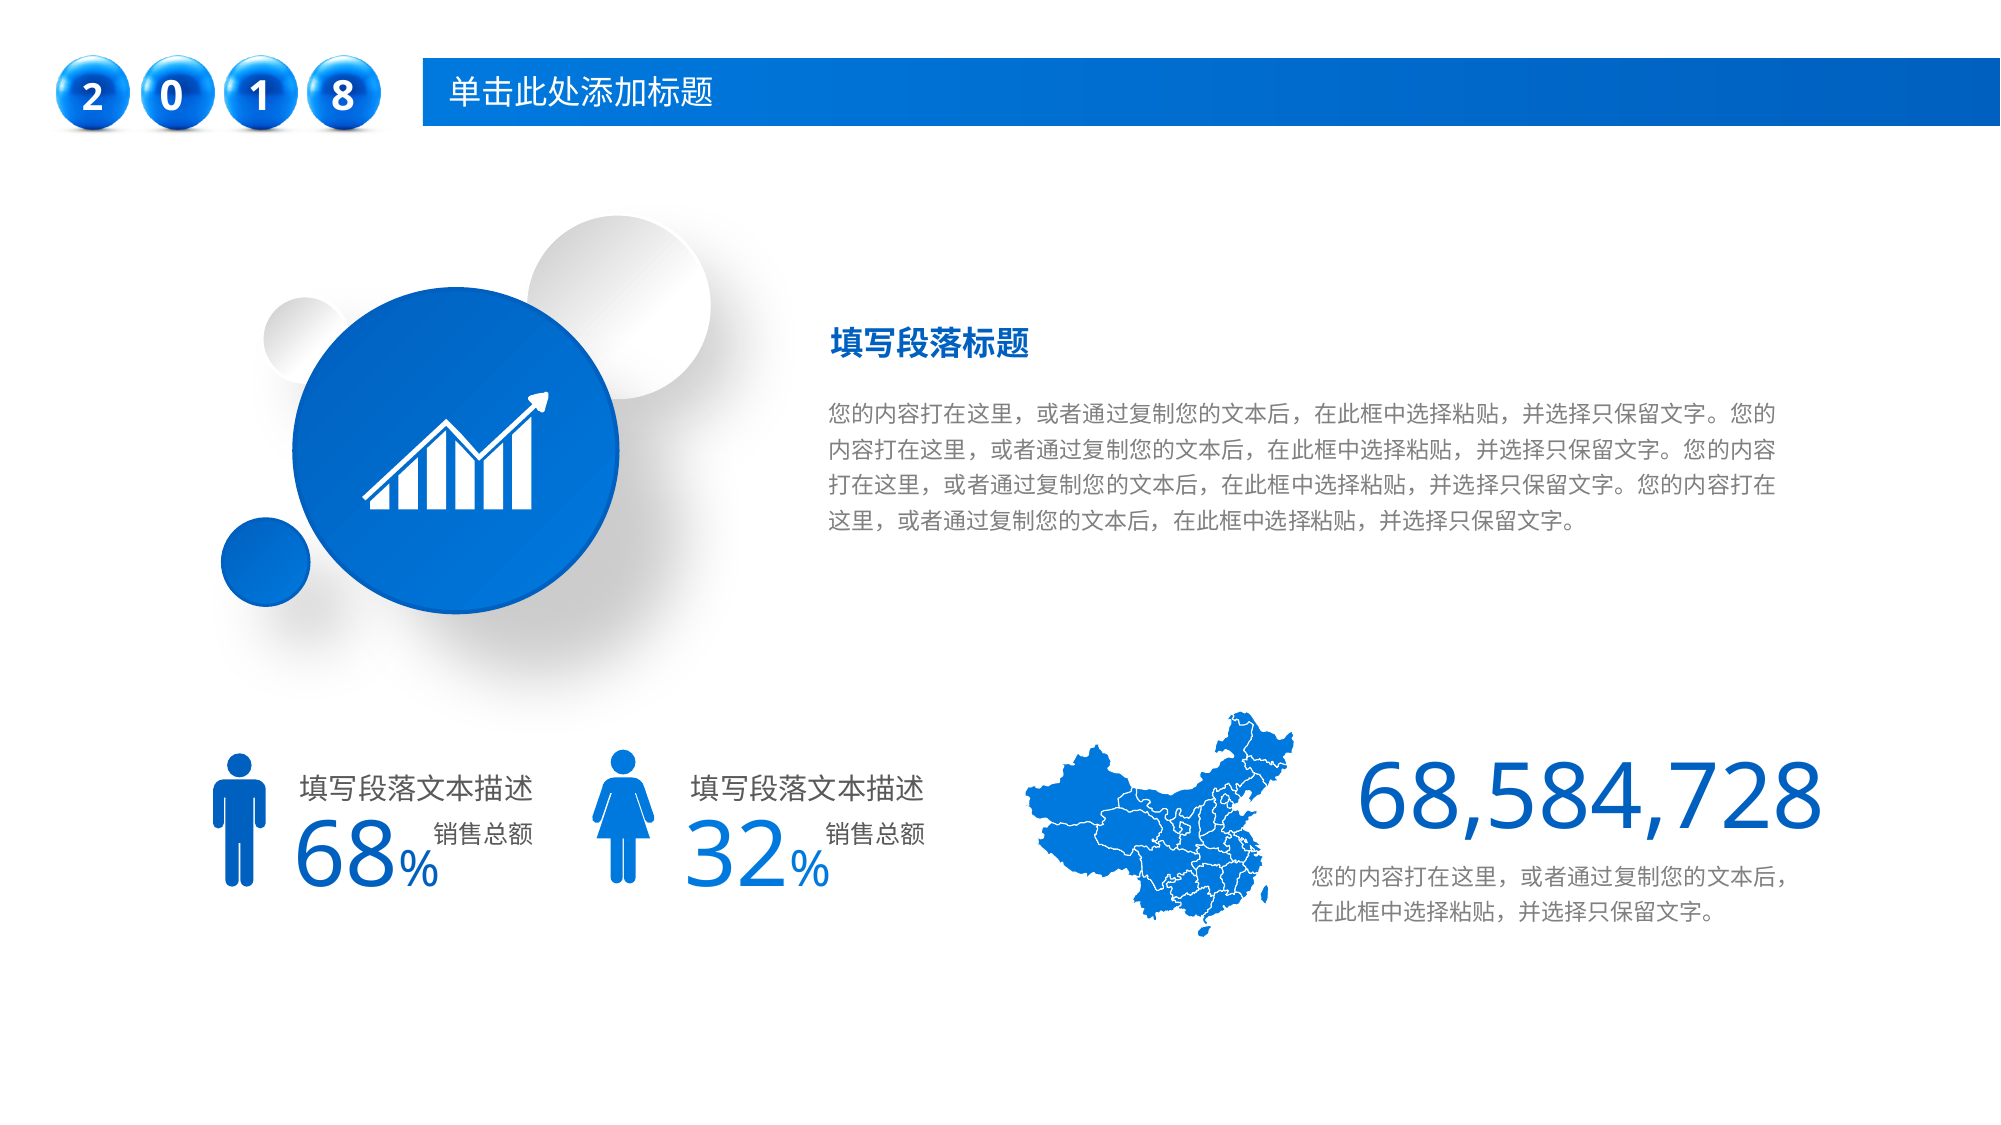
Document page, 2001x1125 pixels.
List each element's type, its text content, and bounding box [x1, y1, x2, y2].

text_box 68% [278, 787, 455, 912]
text_box 68,584,728 [1341, 729, 1841, 854]
text_box [221, 517, 311, 607]
text_box [524, 212, 711, 394]
text_box 填写段落文本描述 [676, 762, 940, 813]
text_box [1024, 710, 1295, 938]
text_box [422, 58, 2000, 127]
text_box 您的内容打在这里，或者通过复制您的文本后，在此框中选择粘贴，并选择只保留文字。 [1296, 846, 1793, 933]
picture [45, 55, 391, 136]
text_box [483, 442, 504, 510]
text_box 填写段落文本描述 [284, 762, 549, 813]
text_box [591, 748, 656, 885]
text_box [293, 288, 619, 614]
text_box [370, 483, 390, 510]
text_box [260, 294, 349, 384]
text_box 销售总额 [810, 811, 941, 856]
text_box [362, 391, 549, 501]
text_box 填写段落标题 [815, 314, 1045, 370]
text_box [398, 457, 418, 510]
text_box 您的内容打在这里，或者通过复制您的文本后，在此框中选择粘贴，并选择只保留文字。您的内容打在这里，或者通过复制您的文本后，在此框中选择粘贴，并选择只保留文字。您的内容打在这里，或者通过复制您的文本后，在此框中选择粘贴，并选择只保留文字。您的内容打在这里，或者通过复制您的文本后，在此框中选择粘贴，并选择只保留文字。 [813, 383, 1793, 542]
text_box 单击此处添加标题 [433, 64, 730, 119]
text_box [455, 440, 475, 510]
text_box [426, 430, 447, 510]
text_box 销售总额 [419, 811, 549, 856]
text_box [211, 752, 267, 888]
text_box 32% [669, 787, 846, 912]
text_box [512, 416, 532, 510]
